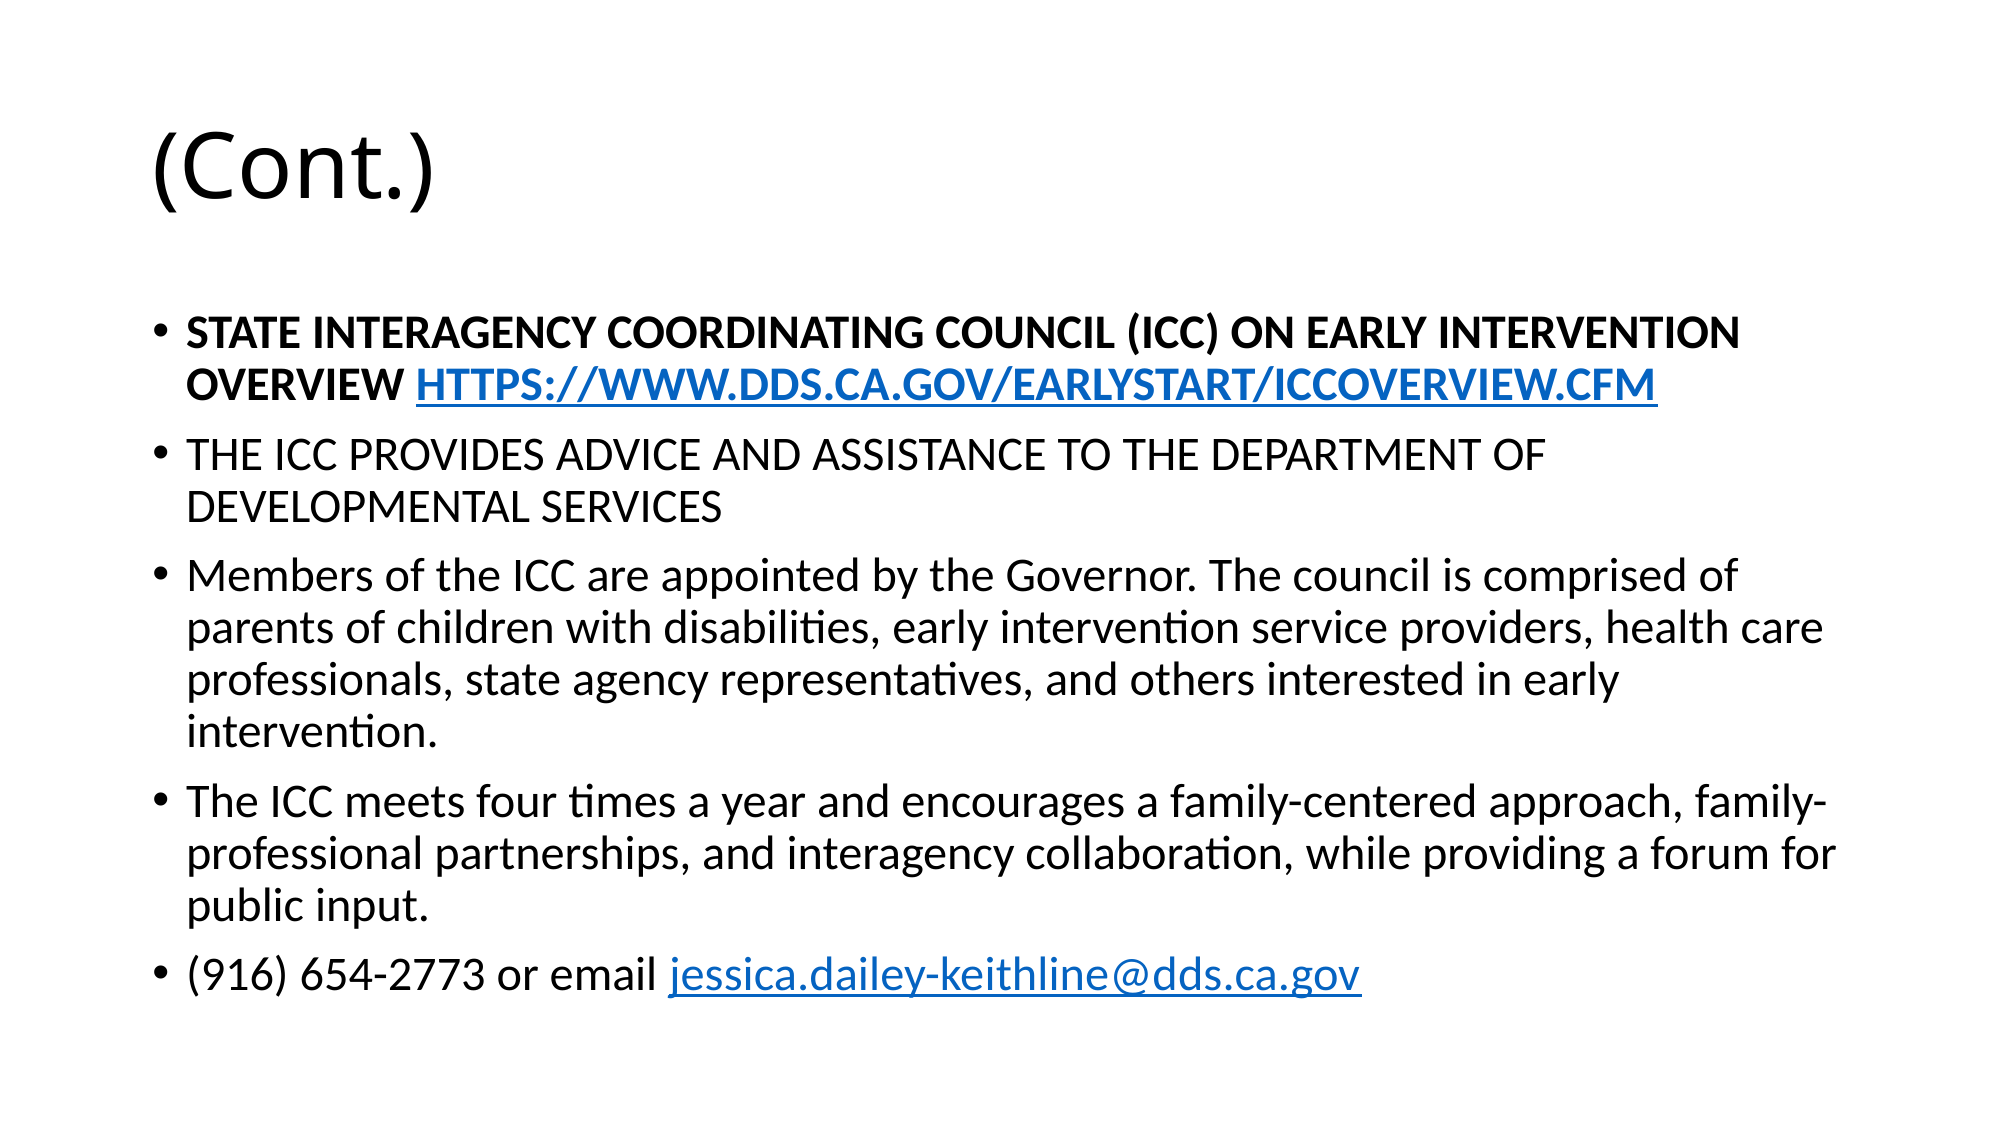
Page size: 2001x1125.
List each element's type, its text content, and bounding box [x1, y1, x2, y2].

list State Interagency Coordinating Council (ICC) on Early Intervention Overview https://www.dds.ca.gov/EarlyStart/ICCOverview.cfm THE ICC PROVIDES ADVICE AND ASSISTANCE TO THE DEPARTMENT OF DEVELOPMENTAL SERVICES Members of the ICC are appointed by the Governor. The council is comprised of parents of children with disabilities, early intervention service providers, health care professionals, state agency representatives, and others interested in early intervention. The ICC meets four times a year and encourages a family-centered approach, family-professional partnerships, and interagency collaboration, while providing a forum for public input. (916) 654-2773 or email jessica.dailey-keithline@dds.ca.gov [137, 299, 1863, 1014]
title (Cont.) [137, 59, 1863, 278]
